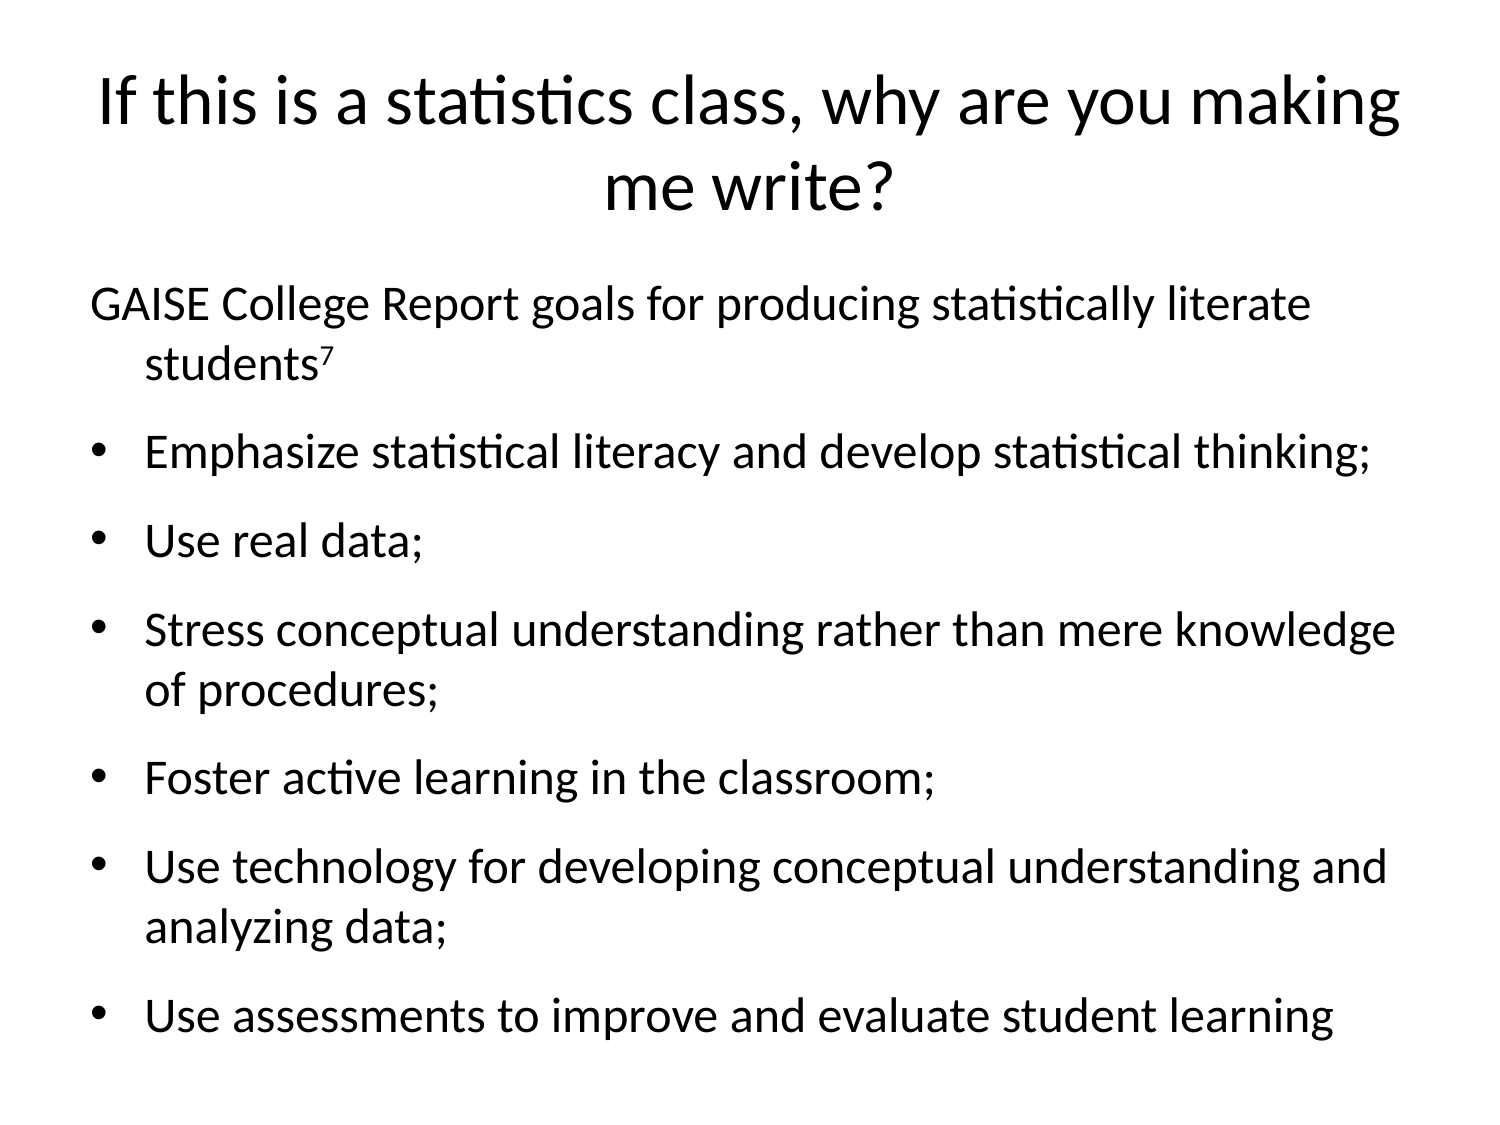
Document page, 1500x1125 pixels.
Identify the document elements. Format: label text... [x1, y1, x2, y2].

title If this is a statistics class, why are you making me write? [75, 45, 1425, 233]
list GAISE College Report goals for producing statistically literate students7 Emphasize statistical literacy and develop statistical thinking; Use real data; Stress conceptual understanding rather than mere knowledge of procedures; Foster active learning in the classroom; Use technology for developing conceptual understanding and analyzing data; Use assessments to improve and evaluate student learning [75, 262, 1425, 1063]
